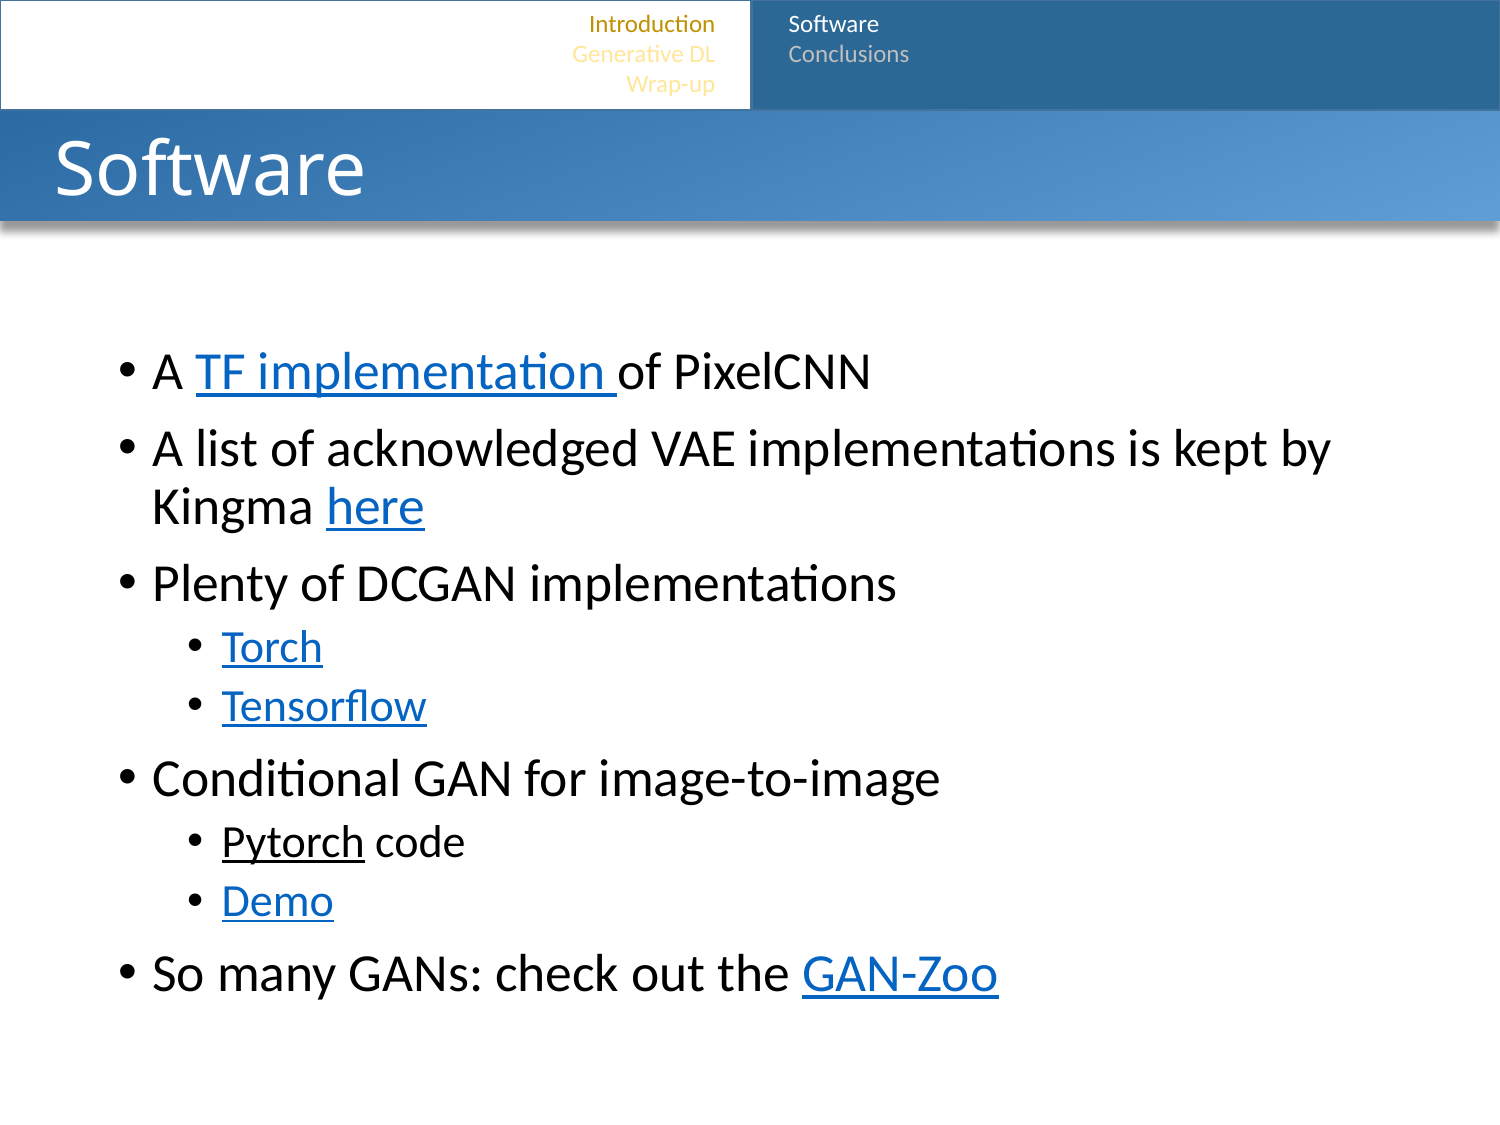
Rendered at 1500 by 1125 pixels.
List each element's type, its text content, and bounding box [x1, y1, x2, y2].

text_box Introduction Generative DL Wrap-up [0, 0, 731, 105]
title Software [39, 122, 1470, 221]
text_box Software Conclusions [773, 0, 1500, 75]
list A TF implementation of PixelCNN A list of acknowledged VAE implementations is kept by Kingma here Plenty of DCGAN implementations Torch Tensorflow Conditional GAN for image-to-image Pytorch code Demo So many GANs: check out the GAN-Zoo [103, 336, 1397, 1014]
